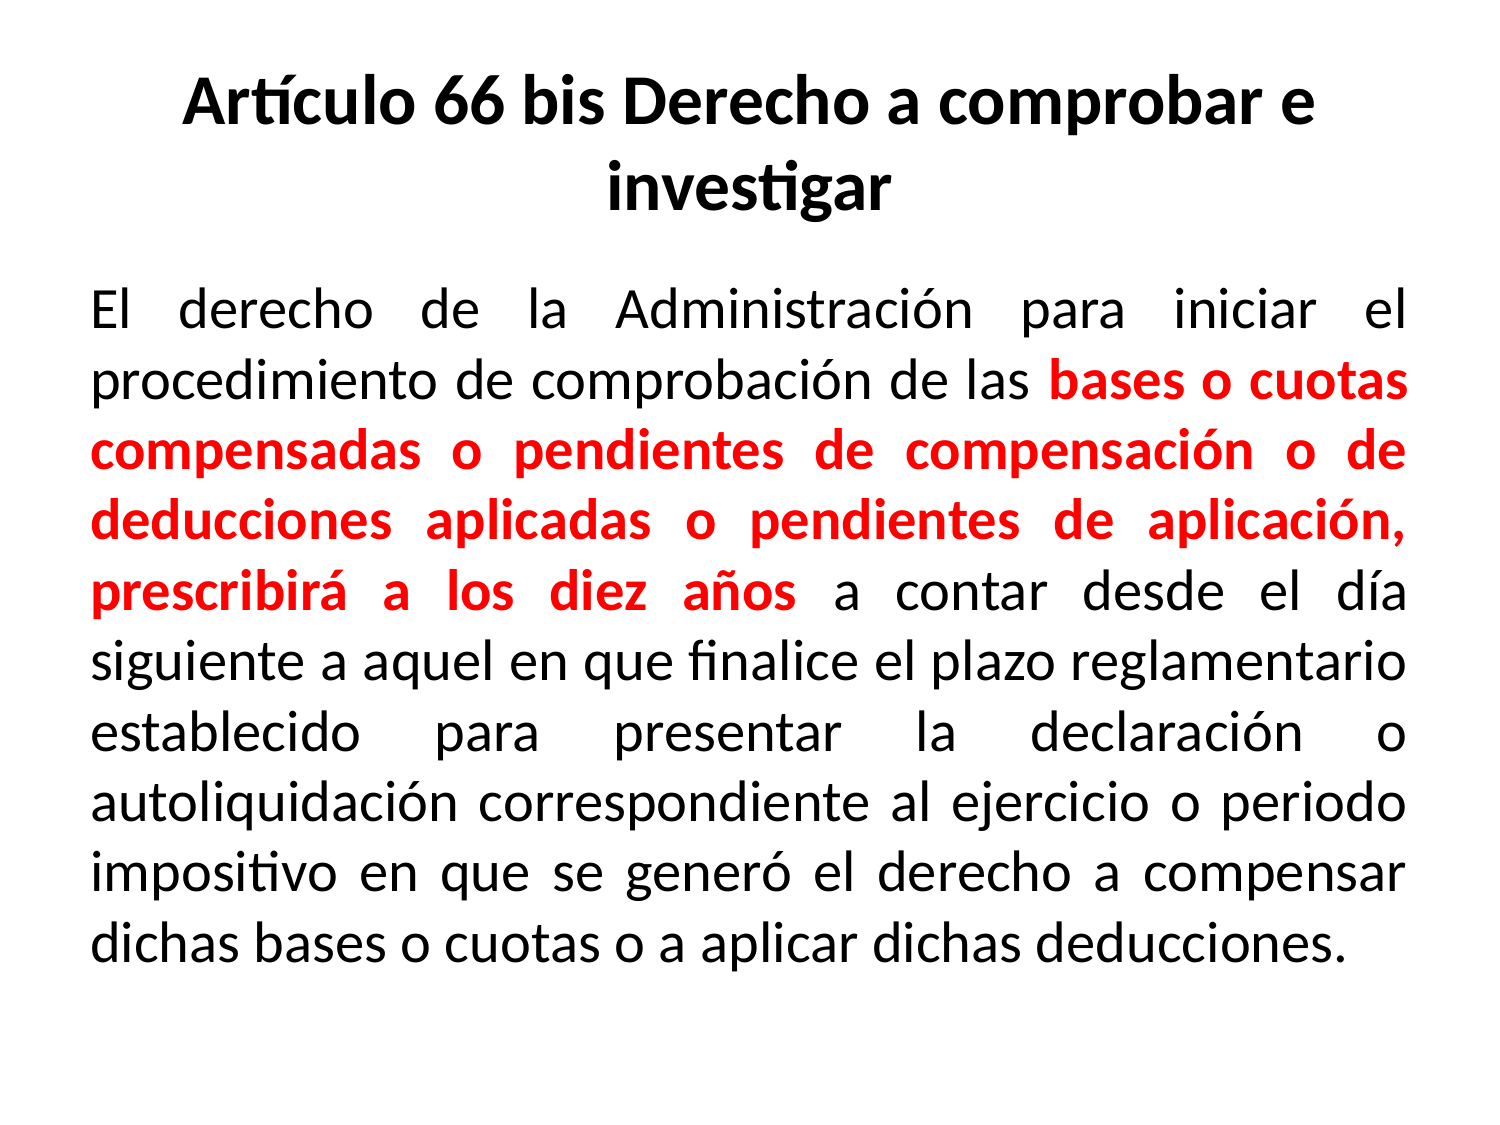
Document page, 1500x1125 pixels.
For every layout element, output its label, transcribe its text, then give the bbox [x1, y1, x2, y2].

list El derecho de la Administración para iniciar el procedimiento de comprobación de las bases o cuotas compensadas o pendientes de compensación o de deducciones aplicadas o pendientes de aplicación, prescribirá a los diez años a contar desde el día siguiente a aquel en que finalice el plazo reglamentario establecido para presentar la declaración o autoliquidación correspondiente al ejercicio o periodo impositivo en que se generó el derecho a compensar dichas bases o cuotas o a aplicar dichas deducciones. [75, 262, 1425, 1005]
title Artículo 66 bis Derecho a comprobar e investigar [75, 45, 1425, 233]
